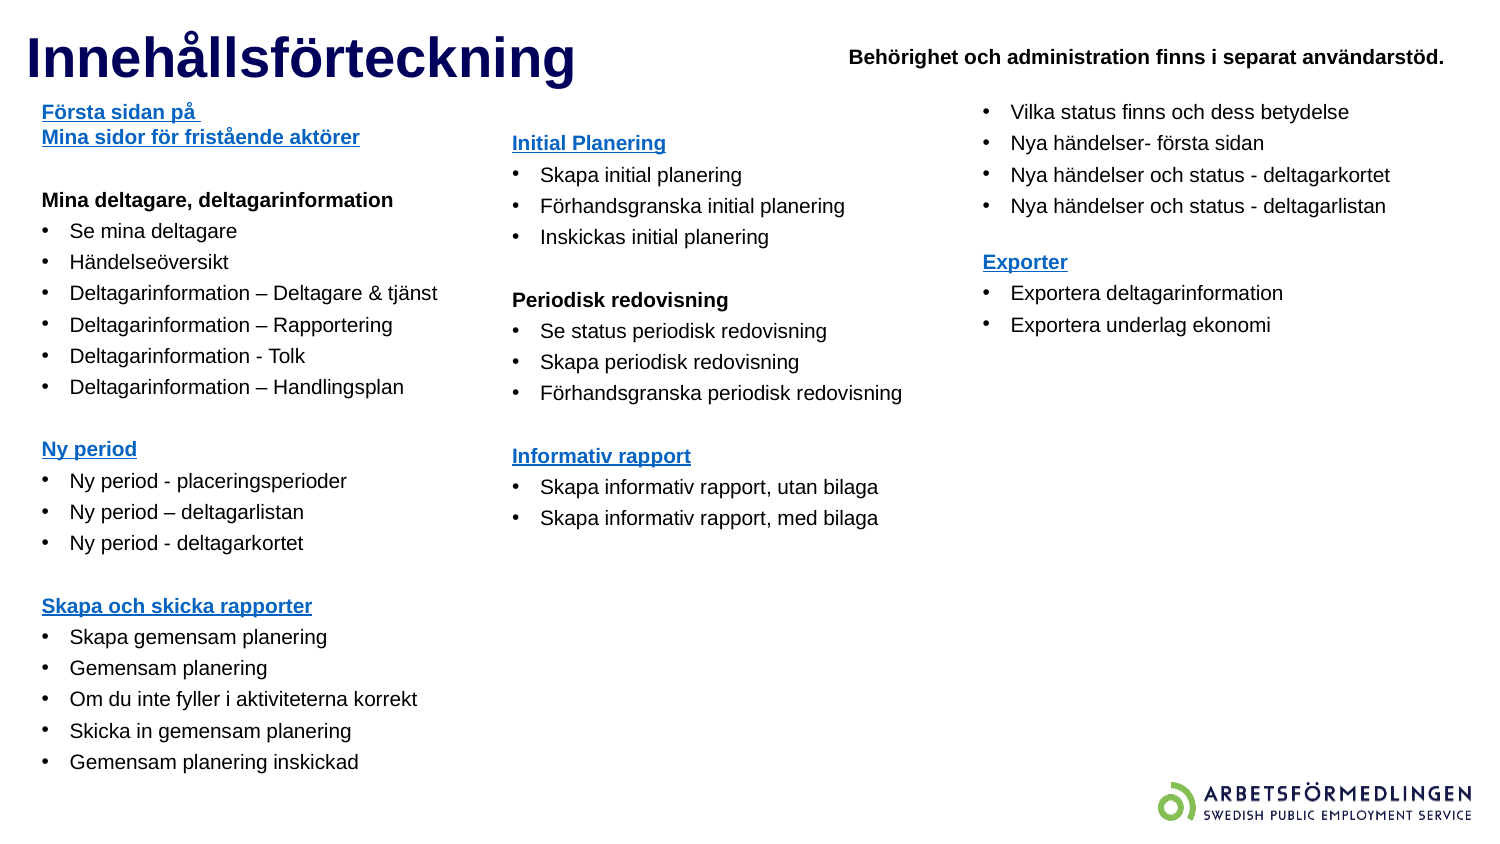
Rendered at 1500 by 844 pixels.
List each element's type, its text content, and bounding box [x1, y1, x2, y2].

title Innehållsförteckning [26, 21, 1245, 91]
text_box Behörighet och administration finns i separat användarstöd. [714, 36, 1465, 76]
text_box Första sidan på Mina sidor för fristående aktörer Mina deltagare, deltagarinformation Se mina deltagare Händelseöversikt Deltagarinformation – Deltagare & tjänst Deltagarinformation – Rapportering Deltagarinformation - Tolk Deltagarinformation – Handlingsplan Ny period Ny period - placeringsperioder Ny period – deltagarlistan Ny period - deltagarkortet Skapa och skicka rapporter Skapa gemensam planering Gemensam planering Om du inte fyller i aktiviteterna korrekt Skicka in gemensam planering Gemensam planering inskickad Skapa avvikelserapport Frånvaro Rätta fel i inskickad avvikelserapport – frånvaro Avvikelse Rätta fel i inskickad avvikelserapport – avvikelse Initial Planering Skapa initial planering Förhandsgranska initial planering Inskickas initial planering Periodisk redovisning Se status periodisk redovisning Skapa periodisk redovisning Förhandsgranska periodisk redovisning Informativ rapport Skapa informativ rapport, utan bilaga Skapa informativ rapport, med bilaga Delredovisning Skapa delredovisning Signal om studier eller arbete Skapa signal om arbeta eller studier Skicka in signal om arbete eller studier Resultatredovisning Skapa resultatredovisning Skicka in resultatredovisning Händelser och status på inskickade rapporter Vilka status finns och dess betydelse Nya händelser- första sidan Nya händelser och status - deltagarkortet Nya händelser och status - deltagarlistan Exporter Exportera deltagarinformation Exportera underlag ekonomi [26, 91, 1468, 844]
